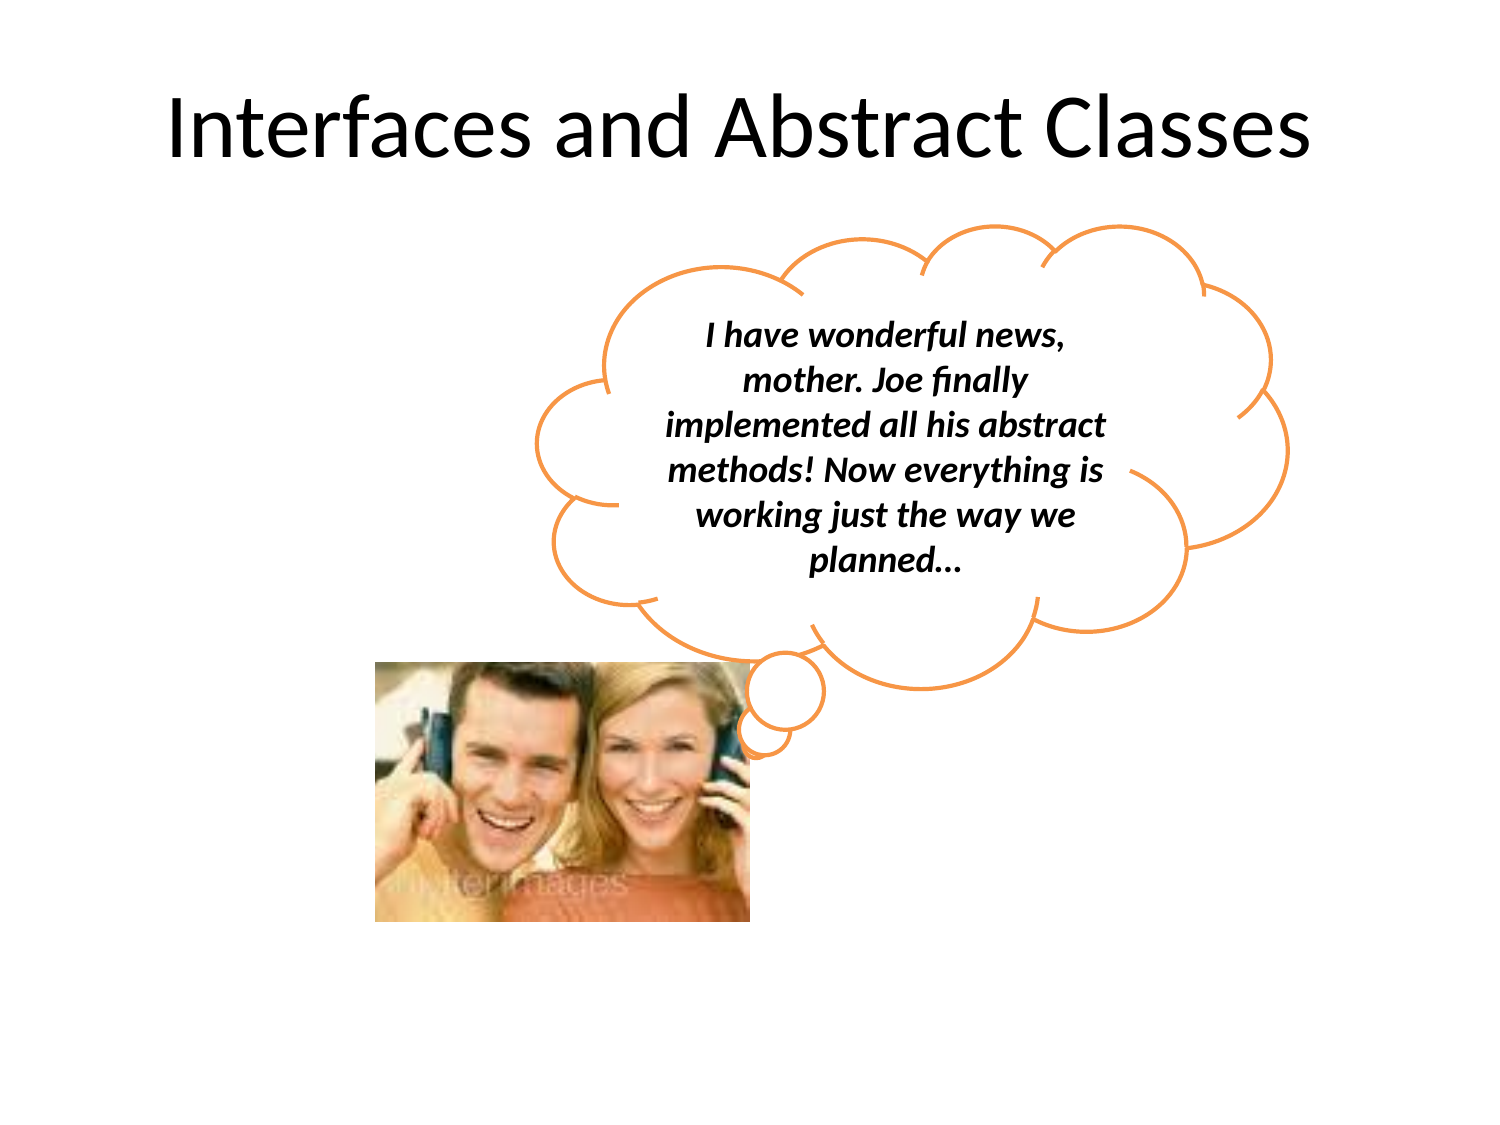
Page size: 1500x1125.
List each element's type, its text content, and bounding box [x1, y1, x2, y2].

title Interfaces and Abstract Classes [112, 0, 1388, 242]
picture [374, 662, 751, 923]
text_box I have wonderful news, mother. Joe finally implemented all his abstract methods! Now everything is working just the way we planned… [534, 224, 1290, 761]
